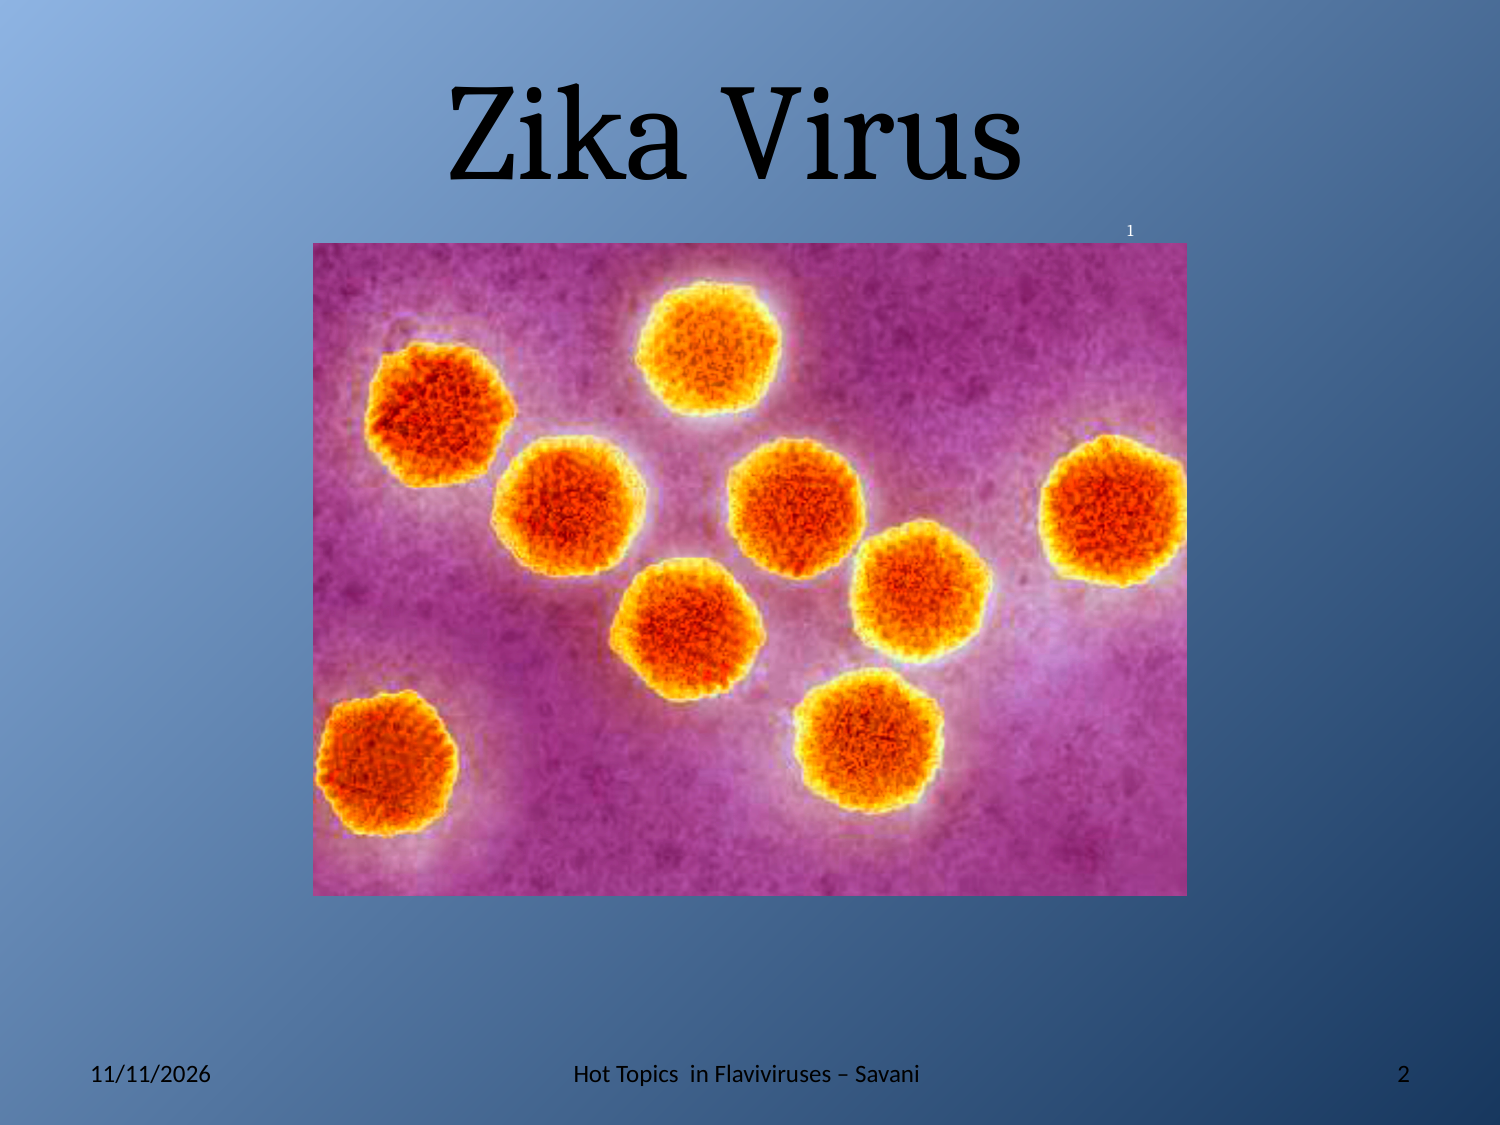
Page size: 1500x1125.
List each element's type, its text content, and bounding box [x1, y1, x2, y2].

footer Hot Topics in Flaviviruses – Savani [512, 1042, 988, 1103]
slide_number 2 [1074, 1042, 1425, 1103]
title Zika Virus [98, 3, 1374, 245]
picture [312, 243, 1187, 897]
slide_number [75, 1042, 425, 1103]
text_box 1 [1112, 212, 1150, 242]
